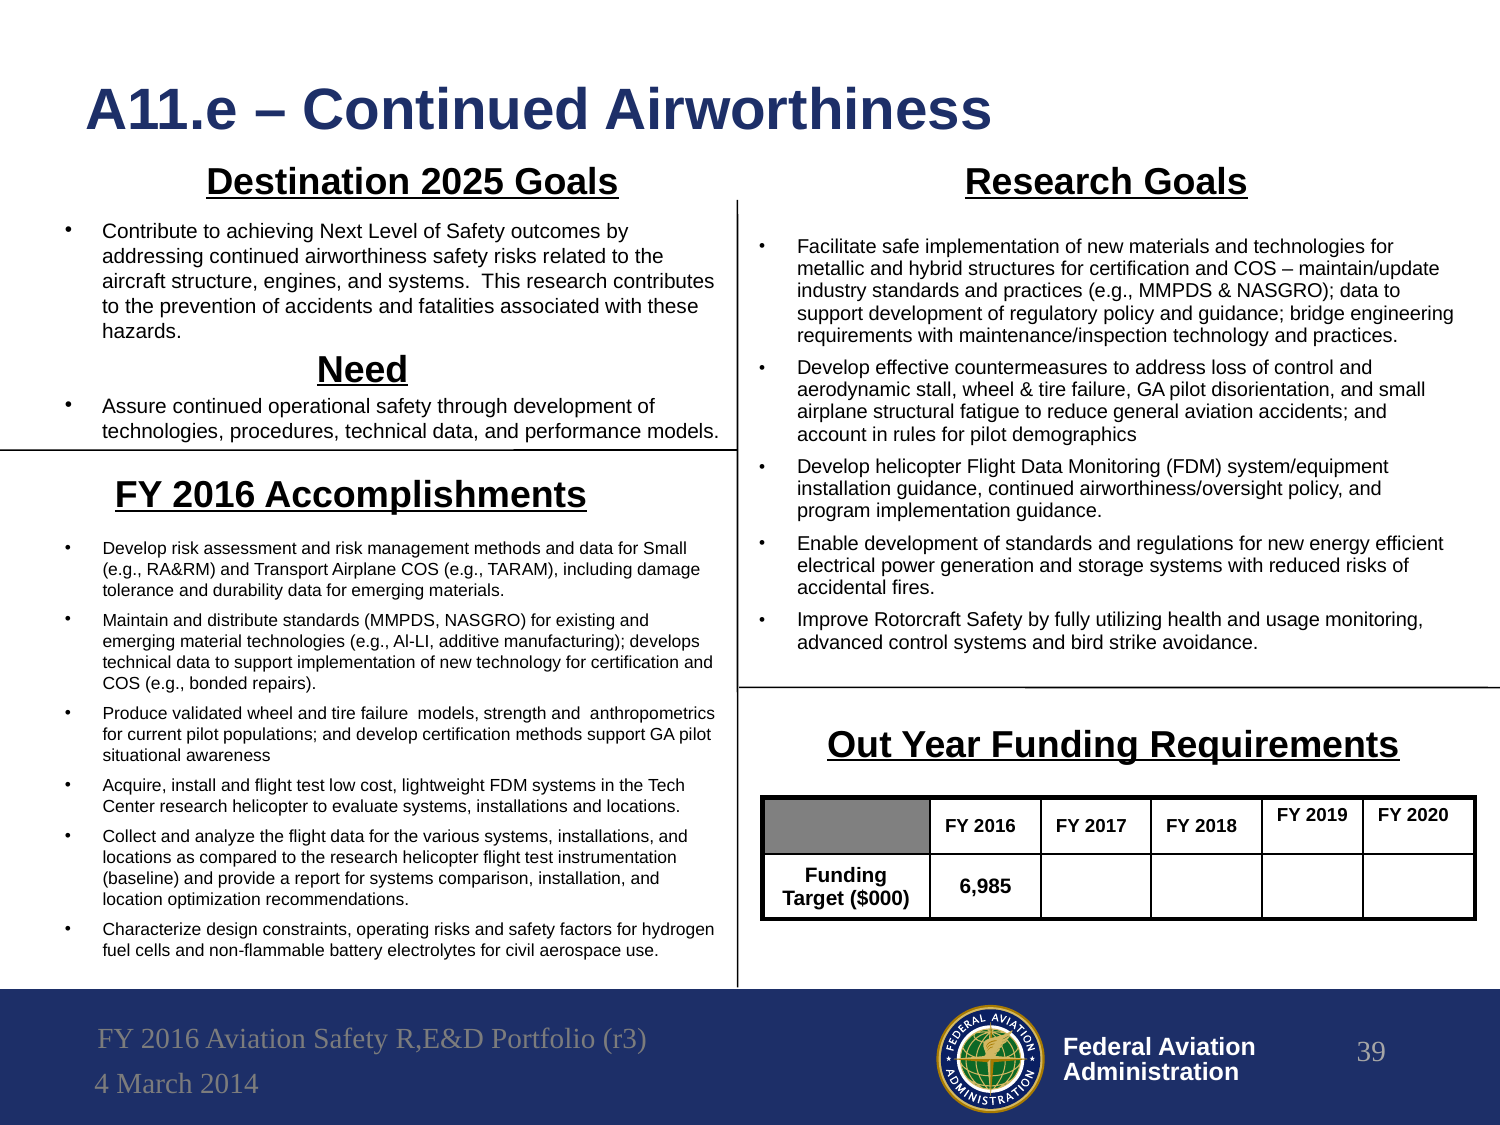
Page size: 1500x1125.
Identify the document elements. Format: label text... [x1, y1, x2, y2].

table_cell 6,985 [931, 855, 1040, 917]
slide_number 39 [1088, 1025, 1402, 1100]
table_cell [1152, 855, 1261, 917]
table_cell [1364, 855, 1473, 917]
text_box Assure continued operational safety through development of technologies, procedures, technical data, and performance models. [49, 384, 738, 450]
table_header FY 2018 [1152, 800, 1261, 853]
text_box Develop risk assessment and risk management methods and data for Small (e.g., RA&RM) and Transport Airplane COS (e.g., TARAM), including damage tolerance and durability data for emerging materials. Maintain and distribute standards (MMPDS, NASGRO) for existing and emerging material technologies (e.g., Al-LI, additive manufacturing); develops technical data to support implementation of new technology for certification and COS (e.g., bonded repairs). Produce validated wheel and tire failure models, strength and anthropometrics for current pilot populations; and develop certification methods support GA pilot situational awareness Acquire, install and flight test low cost, lightweight FDM systems in the Tech Center research helicopter to evaluate systems, installations and locations. Collect and analyze the flight data for the various systems, installations, and locations as compared to the research helicopter flight test instrumentation (baseline) and provide a report for systems comparison, installation, and location optimization recommendations. Characterize design constraints, operating risks and safety factors for hydrogen fuel cells and non-flammable battery electrolytes for civil aerospace use. [49, 529, 738, 988]
table_header FY 2017 [1042, 800, 1150, 853]
text_box Need [75, 337, 650, 384]
text_box Facilitate safe implementation of new materials and technologies for metallic and hybrid structures for certification and COS – maintain/update industry standards and practices (e.g., MMPDS & NASGRO); data to support development of regulatory policy and guidance; bridge engineering requirements with maintenance/inspection technology and practices. Develop effective countermeasures to address loss of control and aerodynamic stall, wheel & tire failure, GA pilot disorientation, and small airplane structural fatigue to reduce general aviation accidents; and account in rules for pilot demographics Develop helicopter Flight Data Monitoring (FDM) system/equipment installation guidance, continued airworthiness/oversight policy, and program implementation guidance. Enable development of standards and regulations for new energy efficient electrical power generation and storage systems with reduced risks of accidental fires. Improve Rotorcraft Safety by fully utilizing health and usage monitoring, advanced control systems and bird strike avoidance. [743, 227, 1469, 673]
table_cell [1263, 855, 1362, 917]
text_box Contribute to achieving Next Level of Safety outcomes by addressing continued airworthiness safety risks related to the aircraft structure, engines, and systems. This research contributes to the prevention of accidents and fatalities associated with these hazards. [49, 209, 738, 350]
title A11.e – Continued Airworthiness [70, 56, 1461, 157]
table_cell Funding Target ($000) [765, 855, 929, 917]
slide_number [79, 1063, 299, 1100]
table_header FY 2019 [1263, 800, 1362, 853]
text_box Destination 2025 Goals [125, 149, 700, 209]
table_header [765, 800, 929, 853]
text_box FY 2016 Accomplishments [99, 462, 725, 519]
table_header FY 2020 [1364, 800, 1473, 853]
footer FY 2016 Aviation Safety R,E&D Portfolio (r3) [79, 1011, 666, 1063]
table_cell [1042, 855, 1150, 917]
text_box Research Goals [787, 149, 1425, 213]
table_header FY 2016 [931, 800, 1040, 853]
text_box Out Year Funding Requirements [787, 712, 1450, 775]
